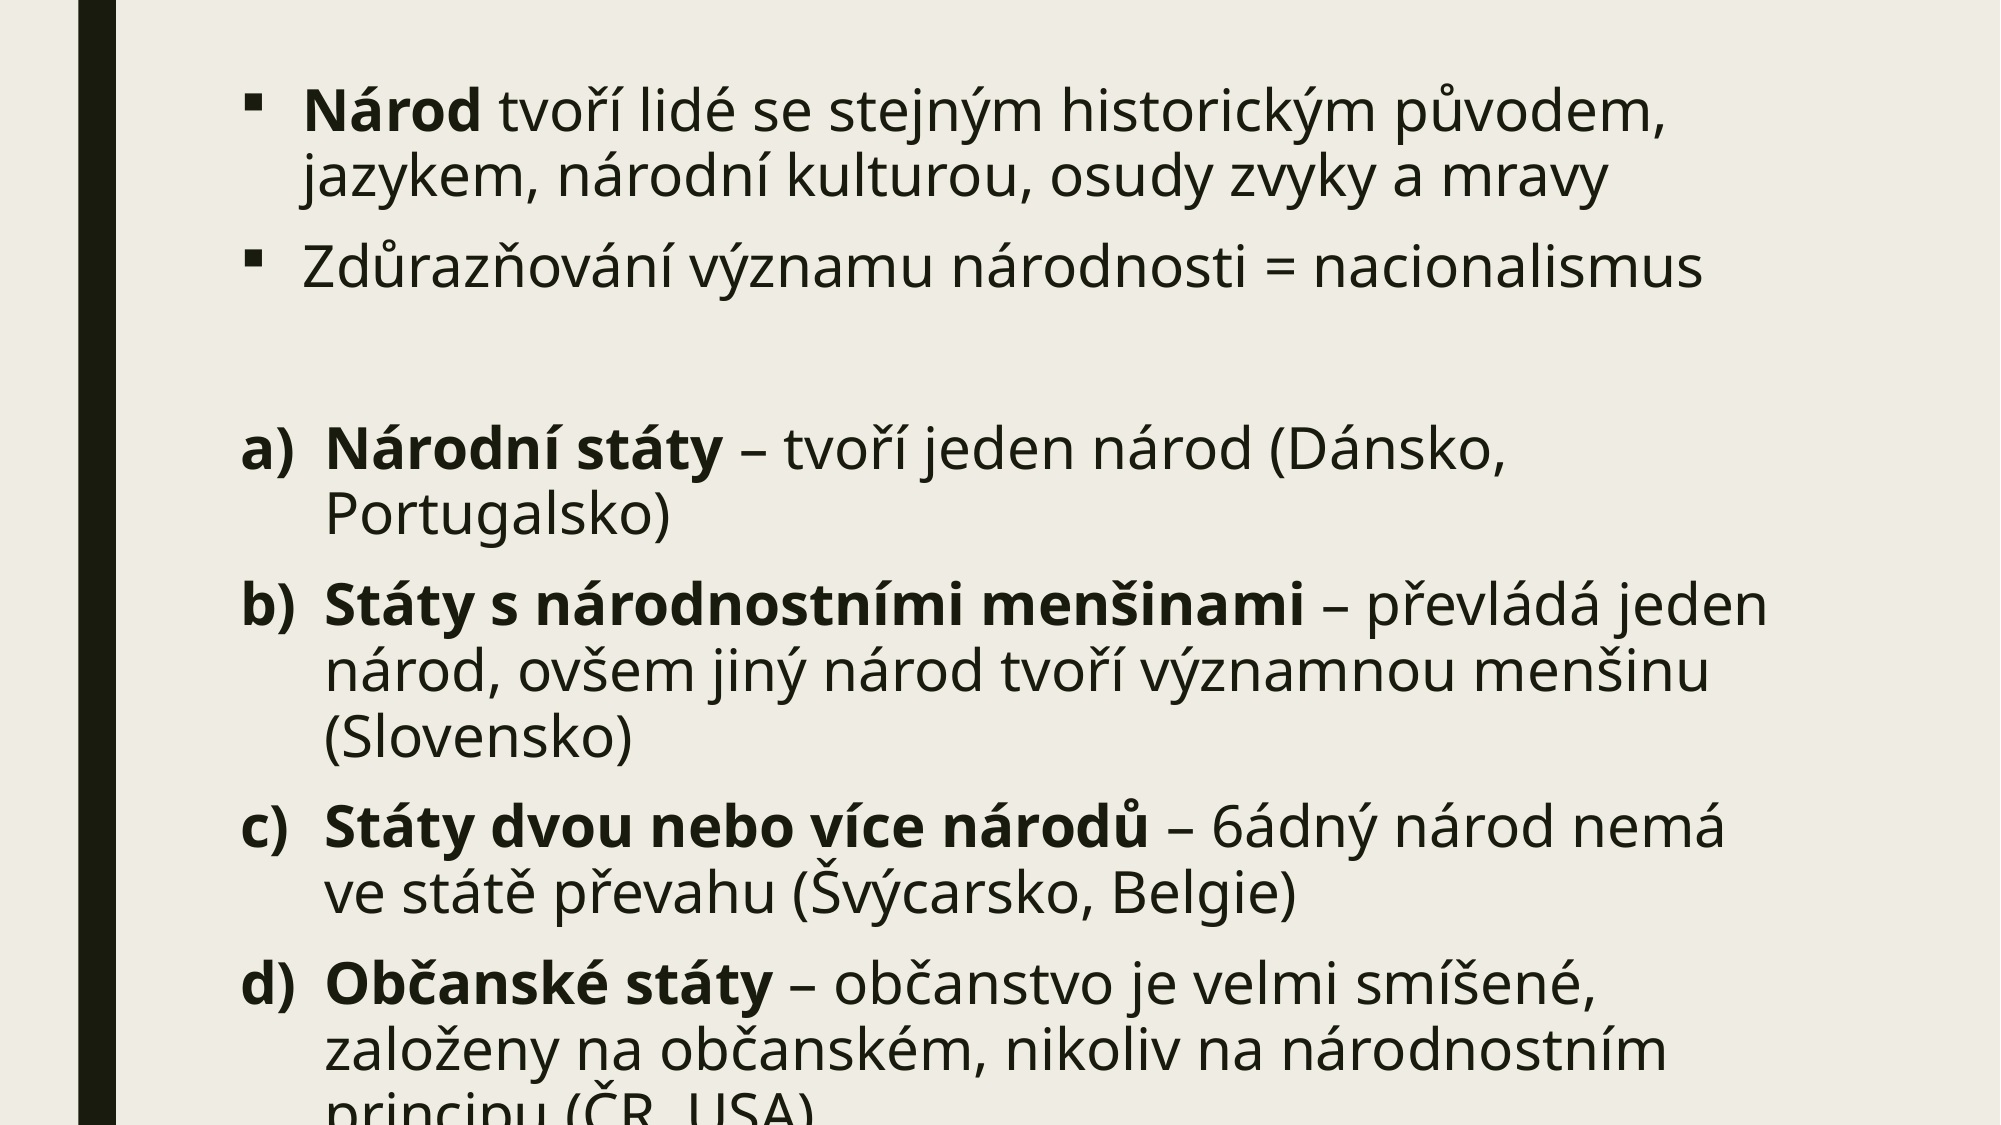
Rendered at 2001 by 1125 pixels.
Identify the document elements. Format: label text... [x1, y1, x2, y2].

list Národ tvoří lidé se stejným historickým původem, jazykem, národní kulturou, osudy zvyky a mravy Zdůrazňování významu národnosti = nacionalismus Národní státy – tvoří jeden národ (Dánsko, Portugalsko) Státy s národnostními menšinami – převládá jeden národ, ovšem jiný národ tvoří významnou menšinu (Slovensko) Státy dvou nebo více národů – 6ádný národ nemá ve státě převahu (Švýcarsko, Belgie) Občanské státy – občanstvo je velmi smíšené, založeny na občanském, nikoliv na národnostním principu (ČR, USA) [225, 71, 1800, 1074]
